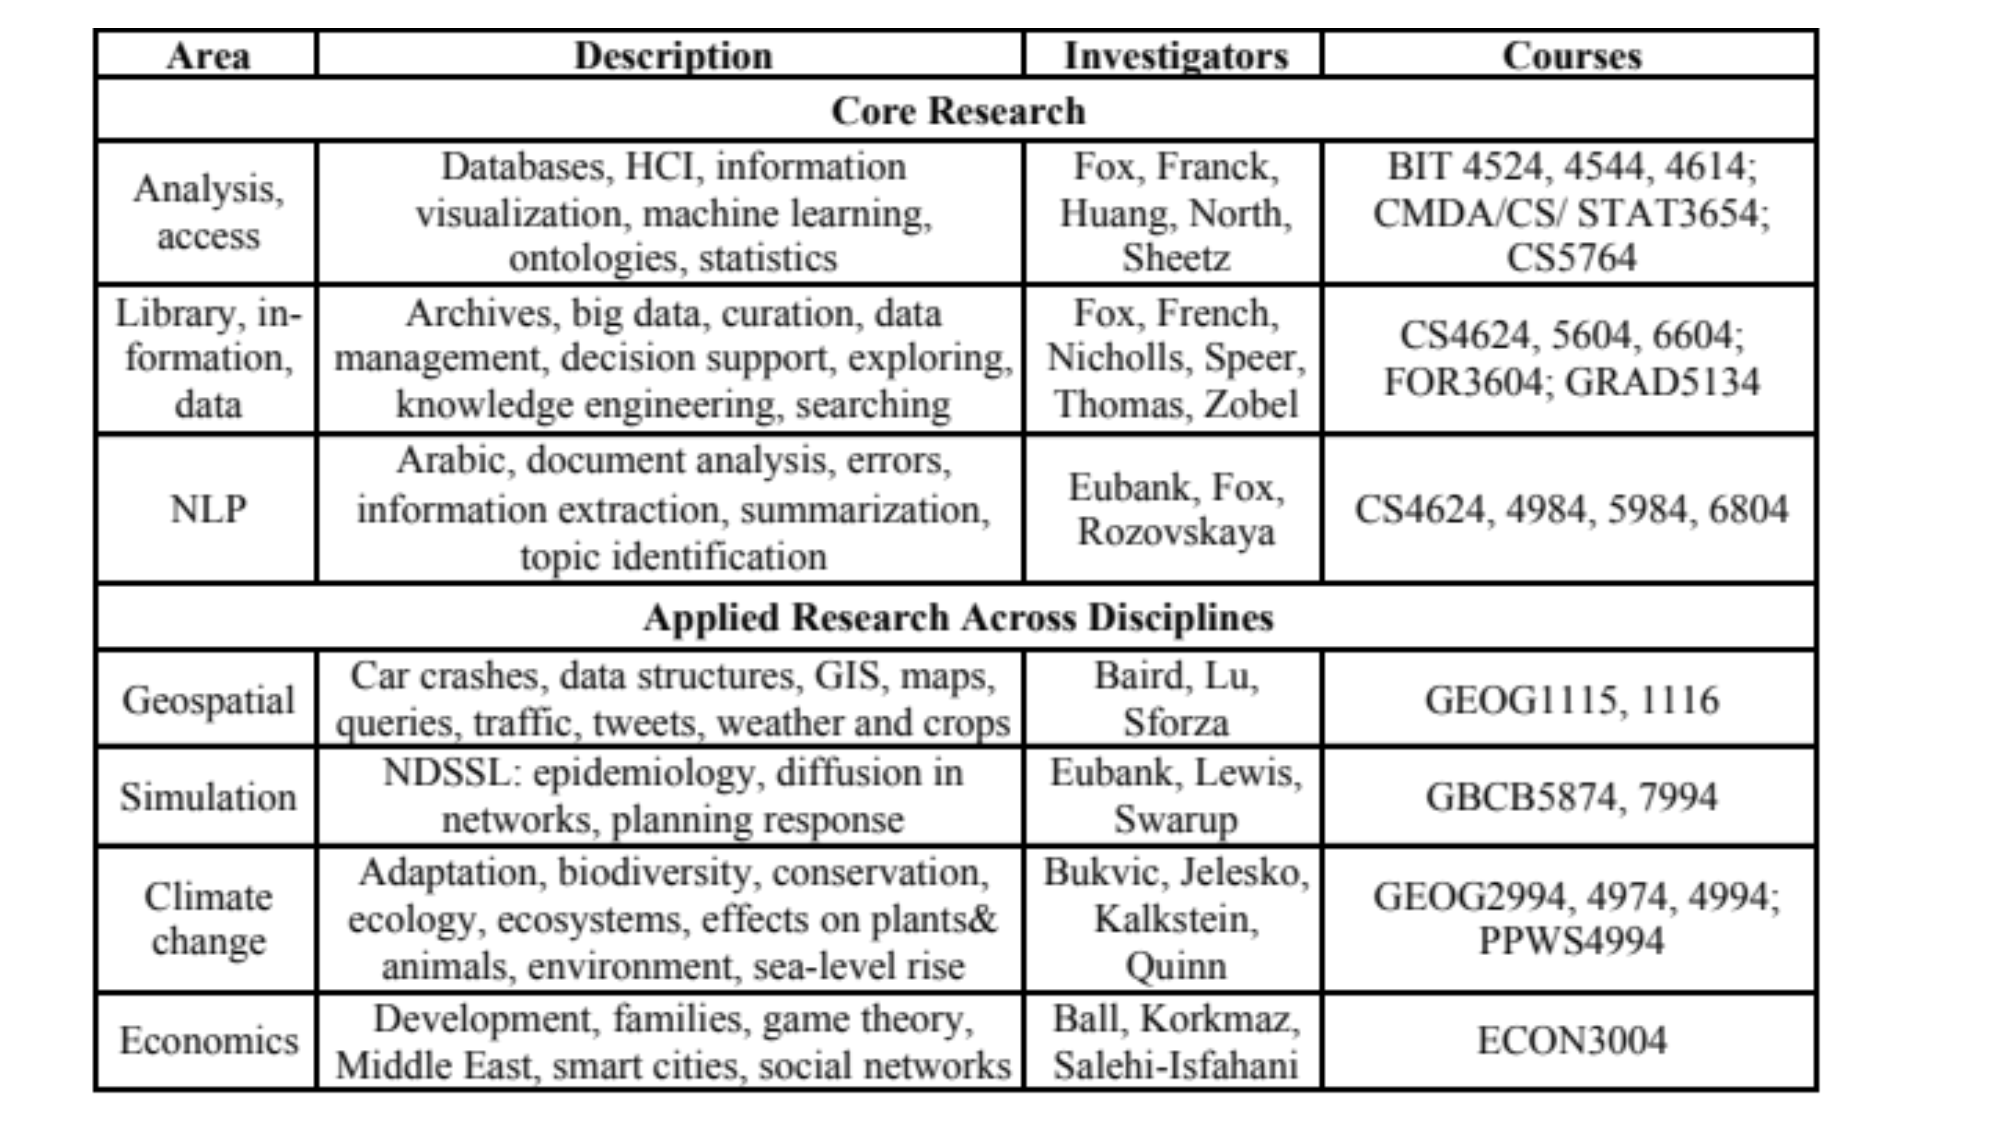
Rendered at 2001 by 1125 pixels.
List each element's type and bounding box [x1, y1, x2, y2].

text_box [80, 28, 1828, 1125]
